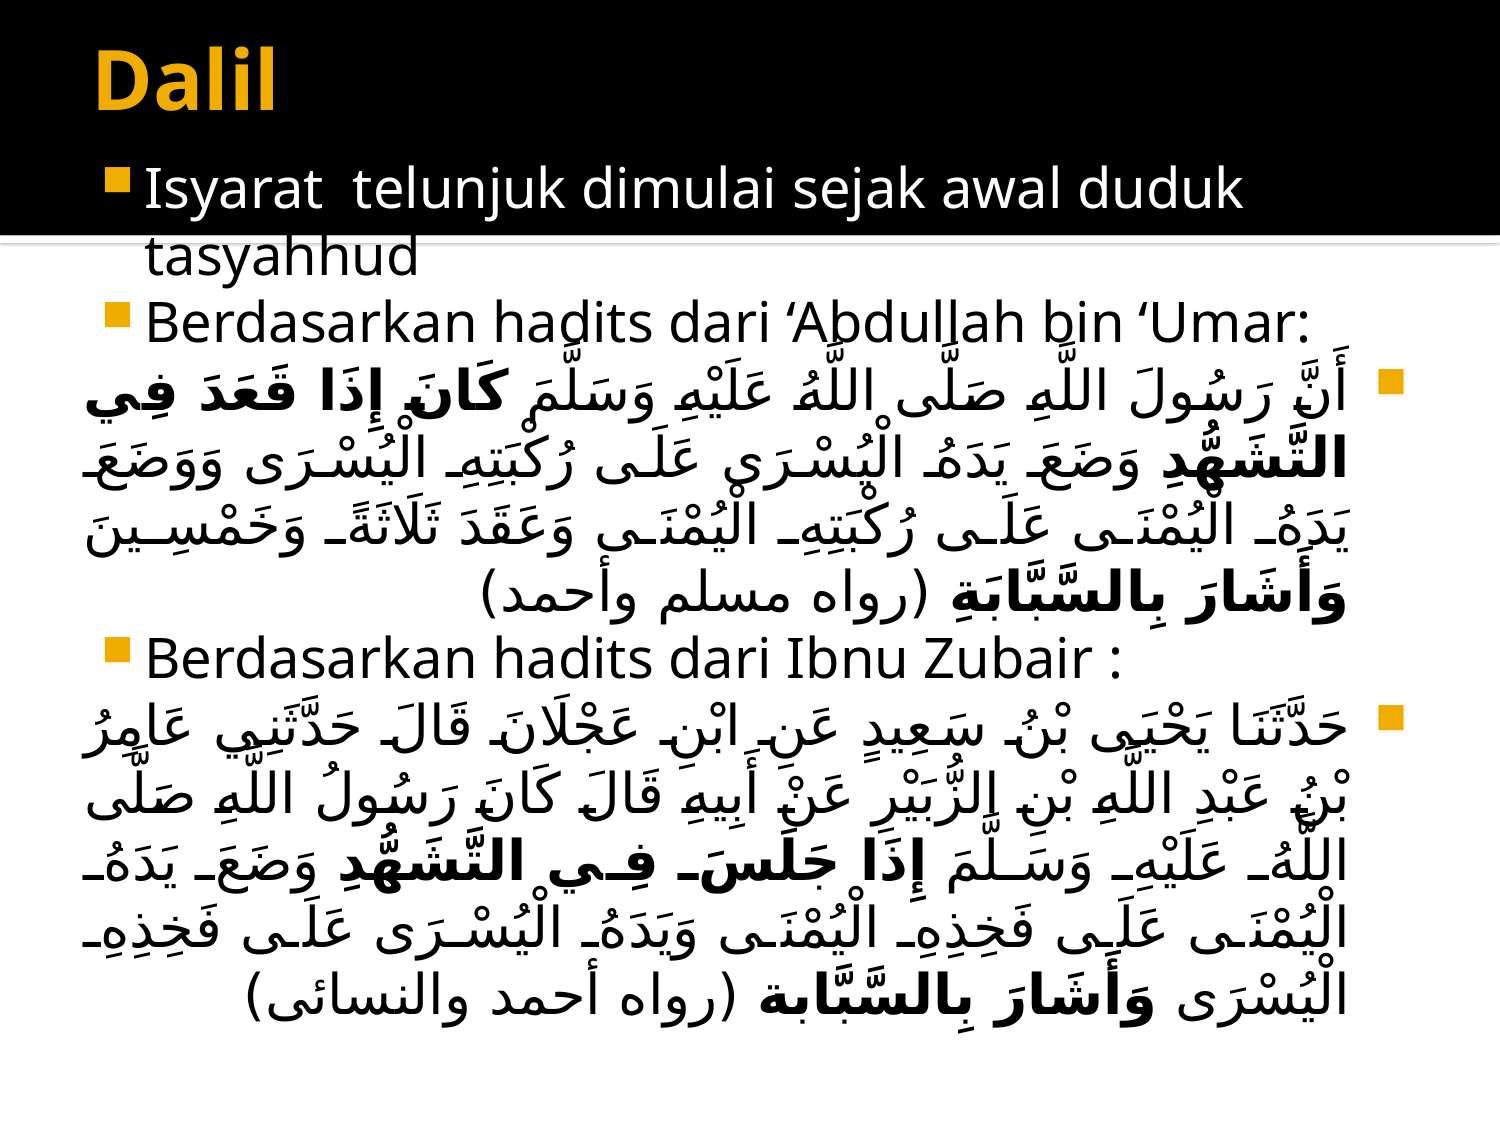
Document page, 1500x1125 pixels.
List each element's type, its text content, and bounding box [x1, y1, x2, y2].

title Dalil [76, 19, 1427, 135]
list Isyarat telunjuk dimulai sejak awal duduk tasyahhud Berdasarkan hadits dari ‘Abdullah bin ‘Umar: أَنَّ رَسُولَ اللَّهِ صَلَّى اللَّهُ عَلَيْهِ وَسَلَّمَ كَانَ إِذَا قَعَدَ فِي التَّشَهُّدِ وَضَعَ يَدَهُ الْيُسْرَى عَلَى رُكْبَتِهِ الْيُسْرَى وَوَضَعَ يَدَهُ الْيُمْنَى عَلَى رُكْبَتِهِ الْيُمْنَى وَعَقَدَ ثَلَاثَةً وَخَمْسِينَ وَأَشَارَ بِالسَّبَّابَةِ (رواه مسلم وأحمد) Berdasarkan hadits dari Ibnu Zubair : حَدَّثَنَا يَحْيَى بْنُ سَعِيدٍ عَنِ ابْنِ عَجْلَانَ قَالَ حَدَّثَنِي عَامِرُ بْنُ عَبْدِ اللَّهِ بْنِ الزُّبَيْرِ عَنْ أَبِيهِ قَالَ كَانَ رَسُولُ اللَّهِ صَلَّى اللَّهُ عَلَيْهِ وَسَلَّمَ إِذَا جَلَسَ فِي التَّشَهُّدِ وَضَعَ يَدَهُ الْيُمْنَى عَلَى فَخِذِهِ الْيُمْنَى وَيَدَهُ الْيُسْرَى عَلَى فَخِذِهِ الْيُسْرَى وَأَشَارَ بِالسَّبَّابة (رواه أحمد والنسائى) [75, 137, 1425, 1047]
